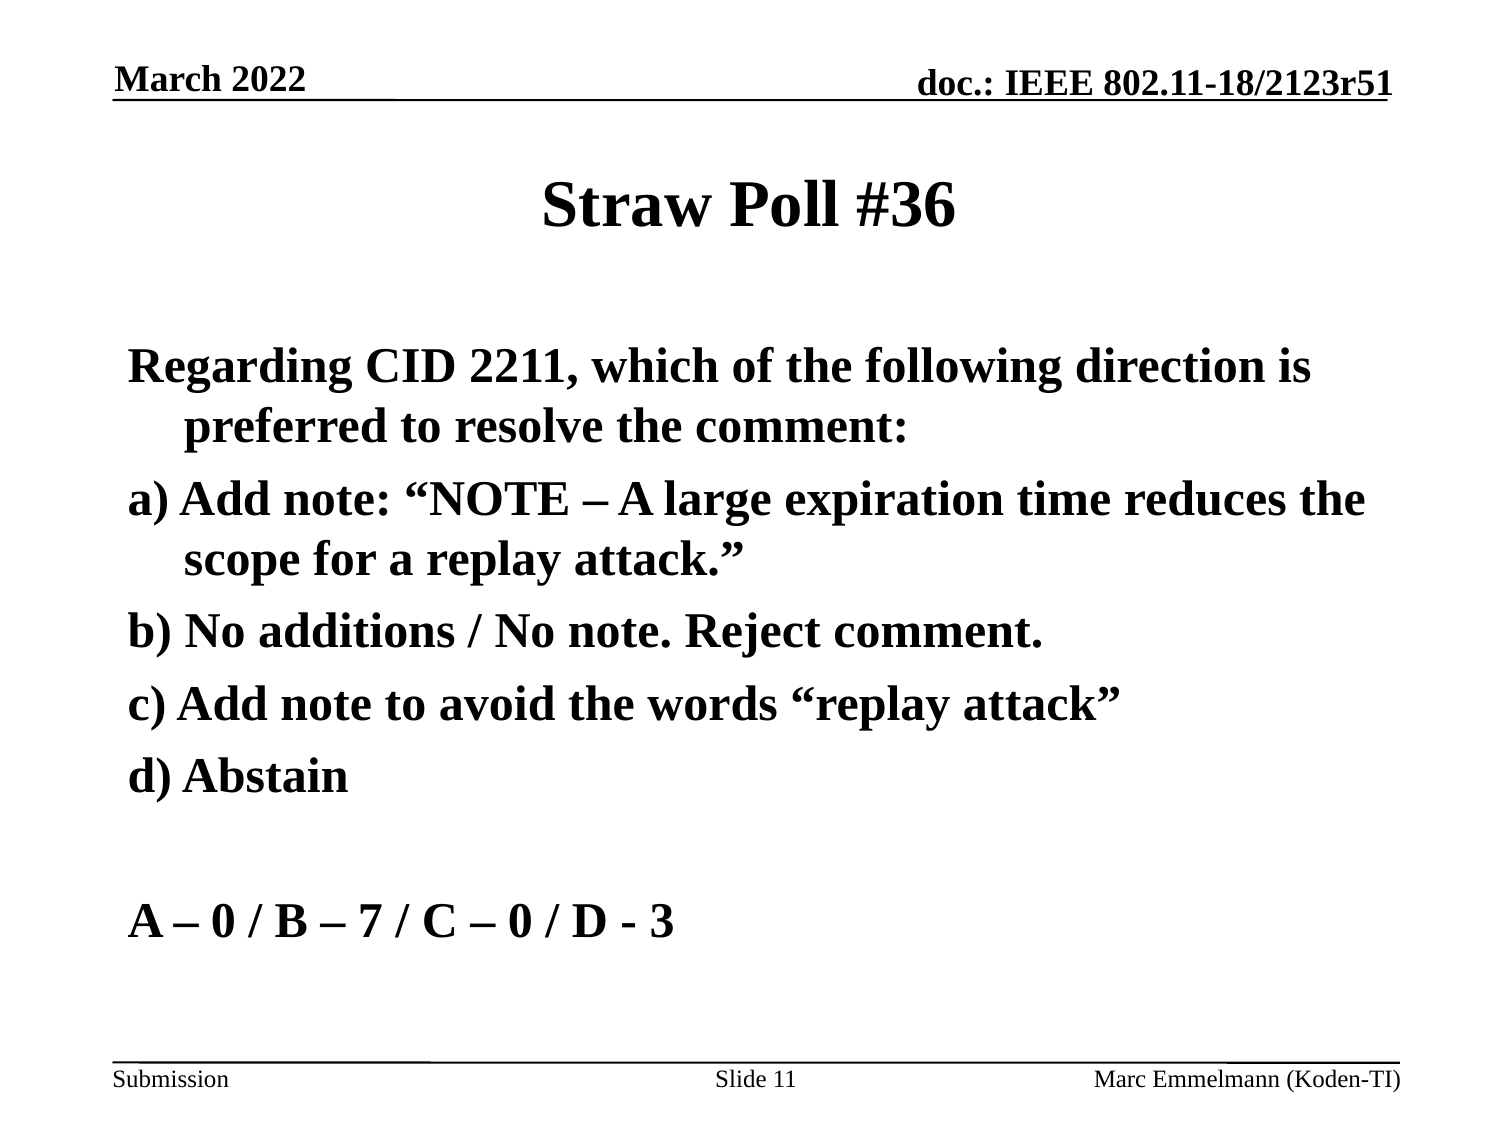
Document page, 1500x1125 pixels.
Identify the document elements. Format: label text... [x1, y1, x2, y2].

slide_number Slide 11 [712, 1061, 800, 1123]
list Regarding CID 2211, which of the following direction is preferred to resolve the comment: a) Add note: “NOTE – A large expiration time reduces the scope for a replay attack.” b) No additions / No note. Reject comment. c) Add note to avoid the words “replay attack” d) Abstain A – 0 / B – 7 / C – 0 / D - 3 [112, 324, 1388, 1000]
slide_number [114, 54, 423, 100]
footer Marc Emmelmann (Koden-TI) [878, 1061, 1402, 1093]
title Straw Poll #36 [112, 112, 1388, 288]
